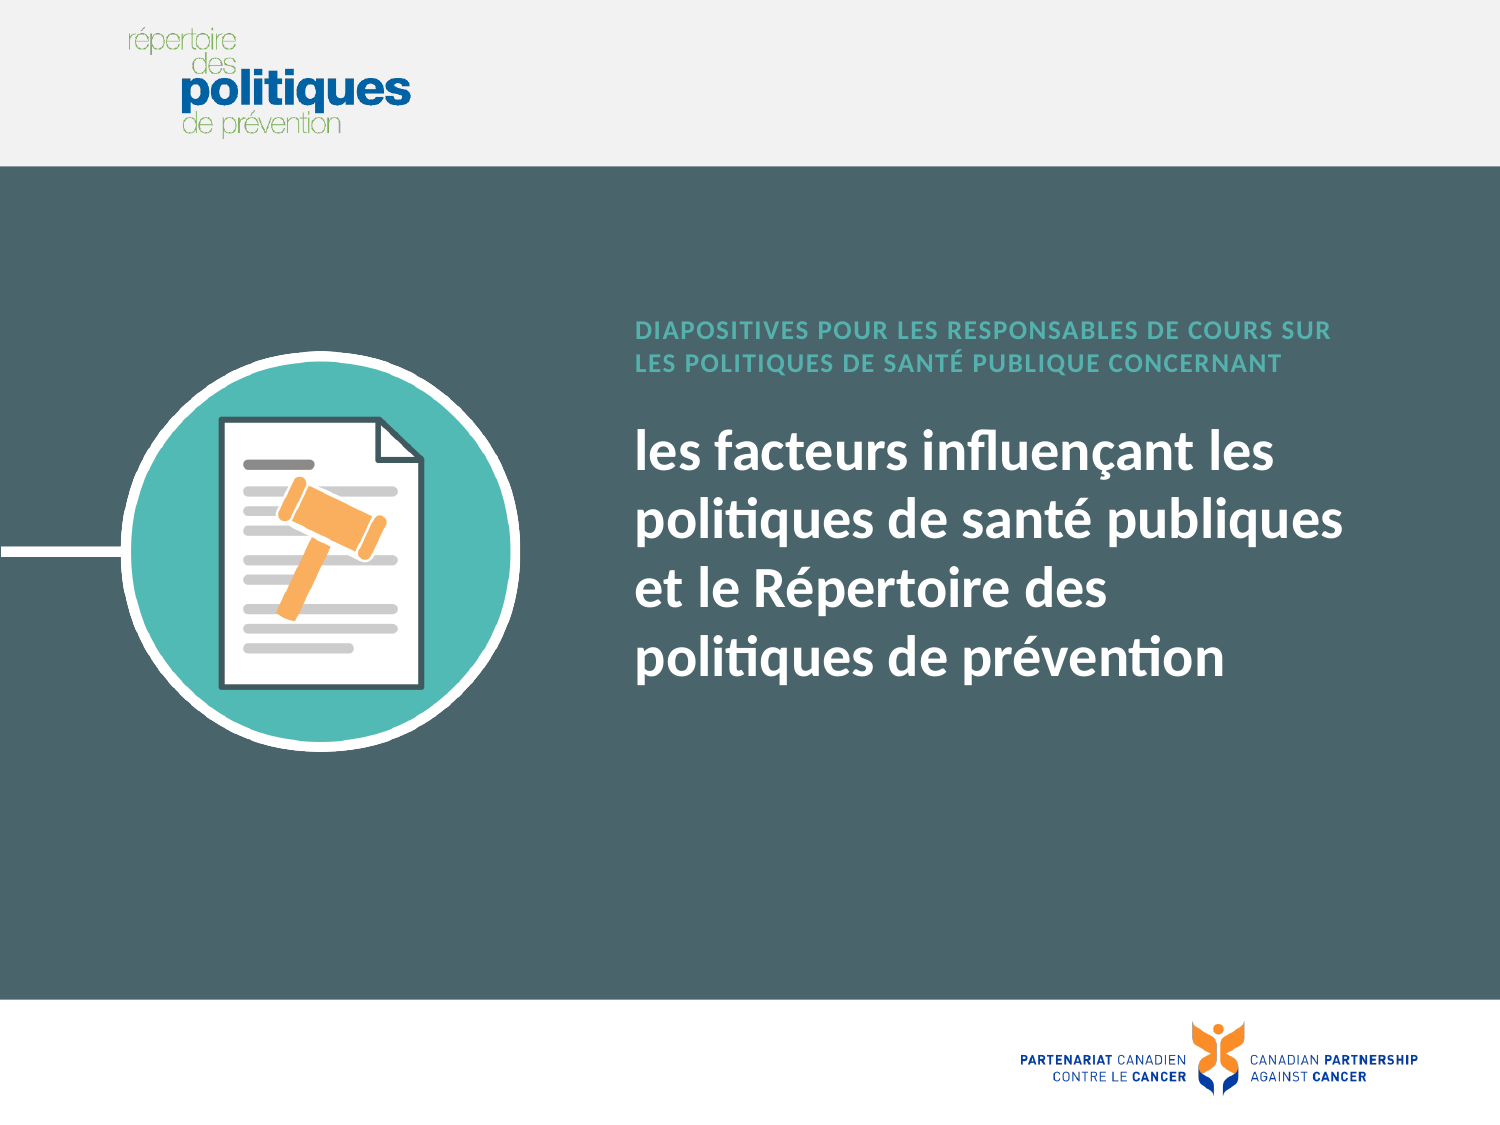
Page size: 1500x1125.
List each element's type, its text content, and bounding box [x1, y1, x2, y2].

text_box Diapositives pour les responsables de cours sur les politiques de santé publique concernant [620, 302, 1365, 386]
title les facteurs influençant les politiques de santé publiques et le Répertoire des politiques de prévention [620, 386, 1365, 752]
picture [127, 26, 412, 139]
picture [0, 351, 521, 752]
picture [1019, 1021, 1419, 1097]
